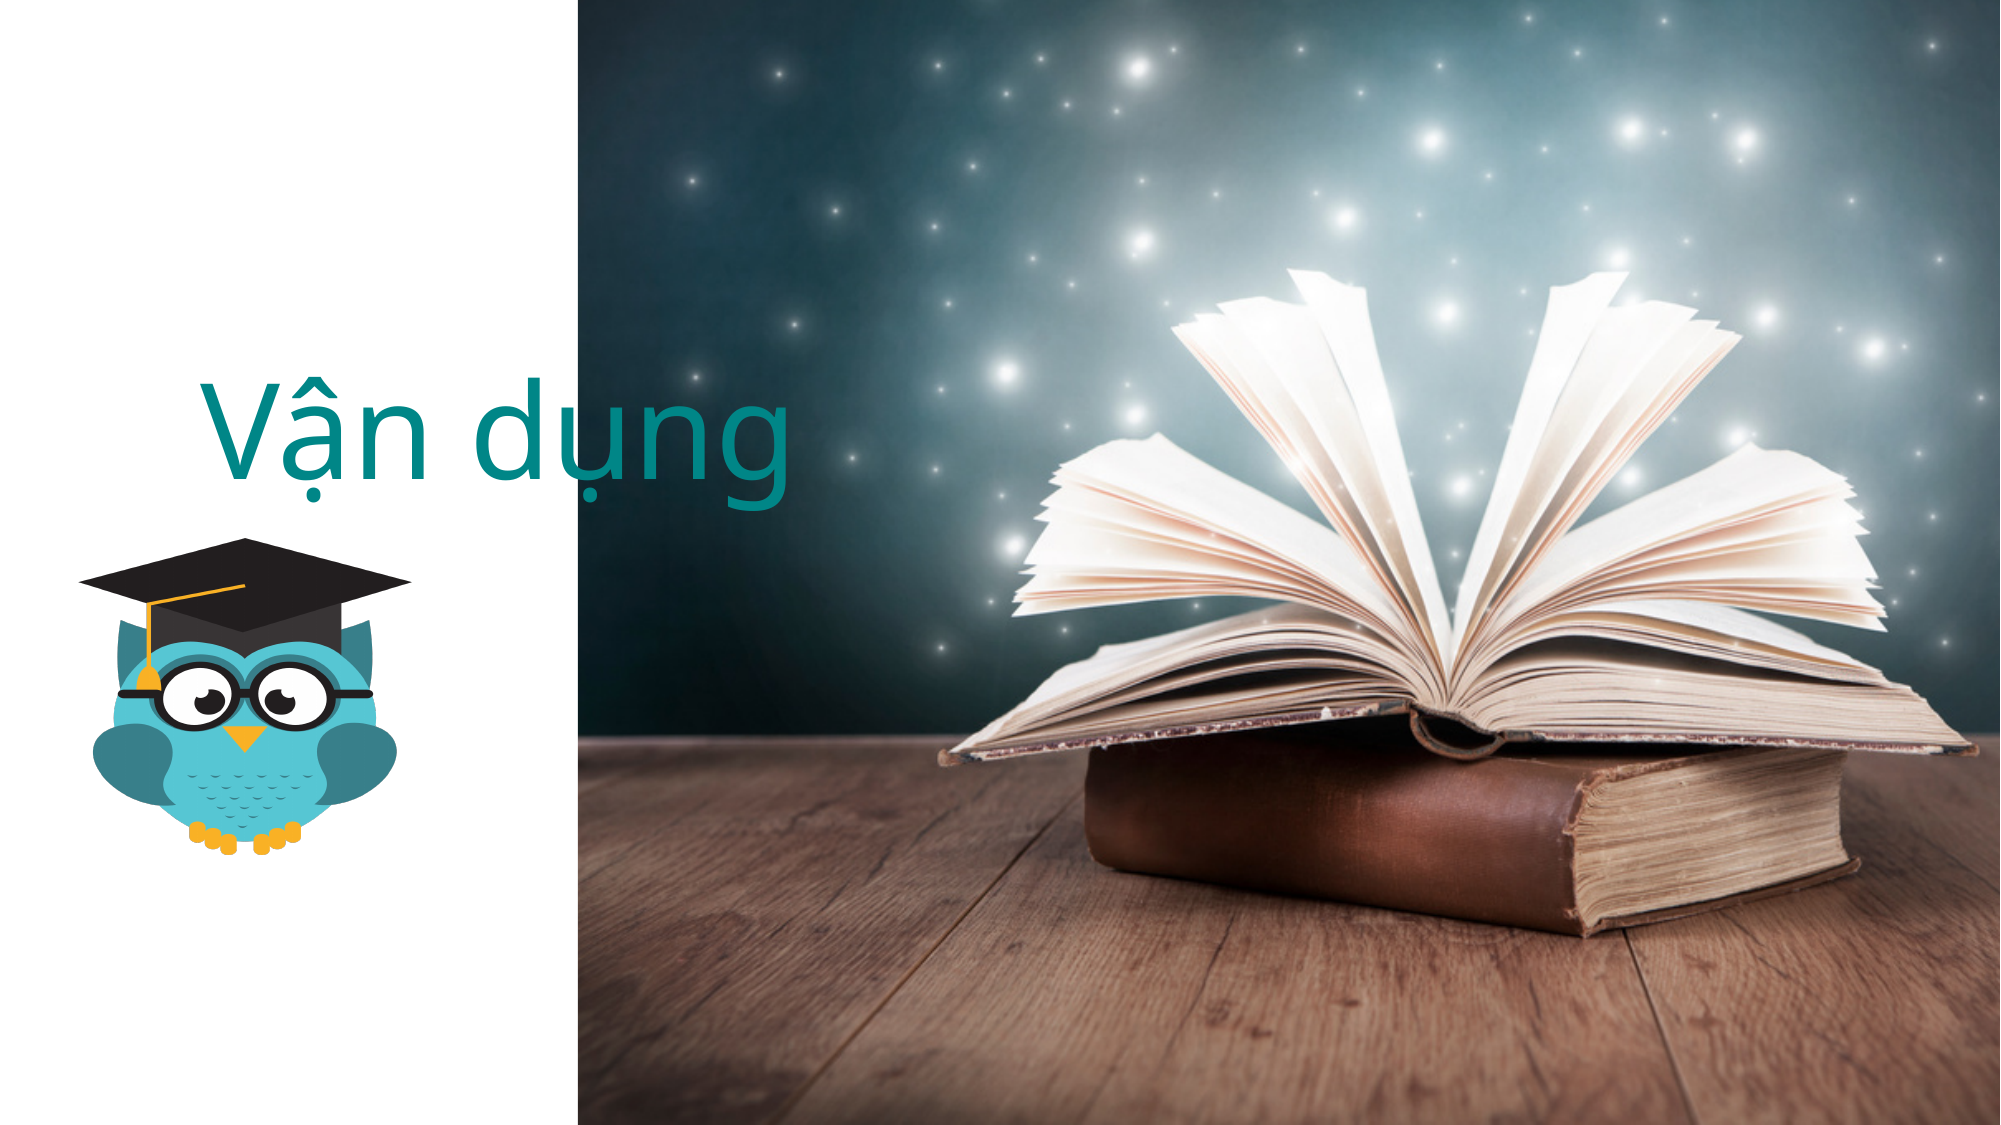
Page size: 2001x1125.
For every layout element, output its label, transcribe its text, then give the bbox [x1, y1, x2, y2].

picture [577, 0, 2000, 1125]
picture [78, 538, 412, 855]
text_box Vận dụng [190, 0, 577, 513]
